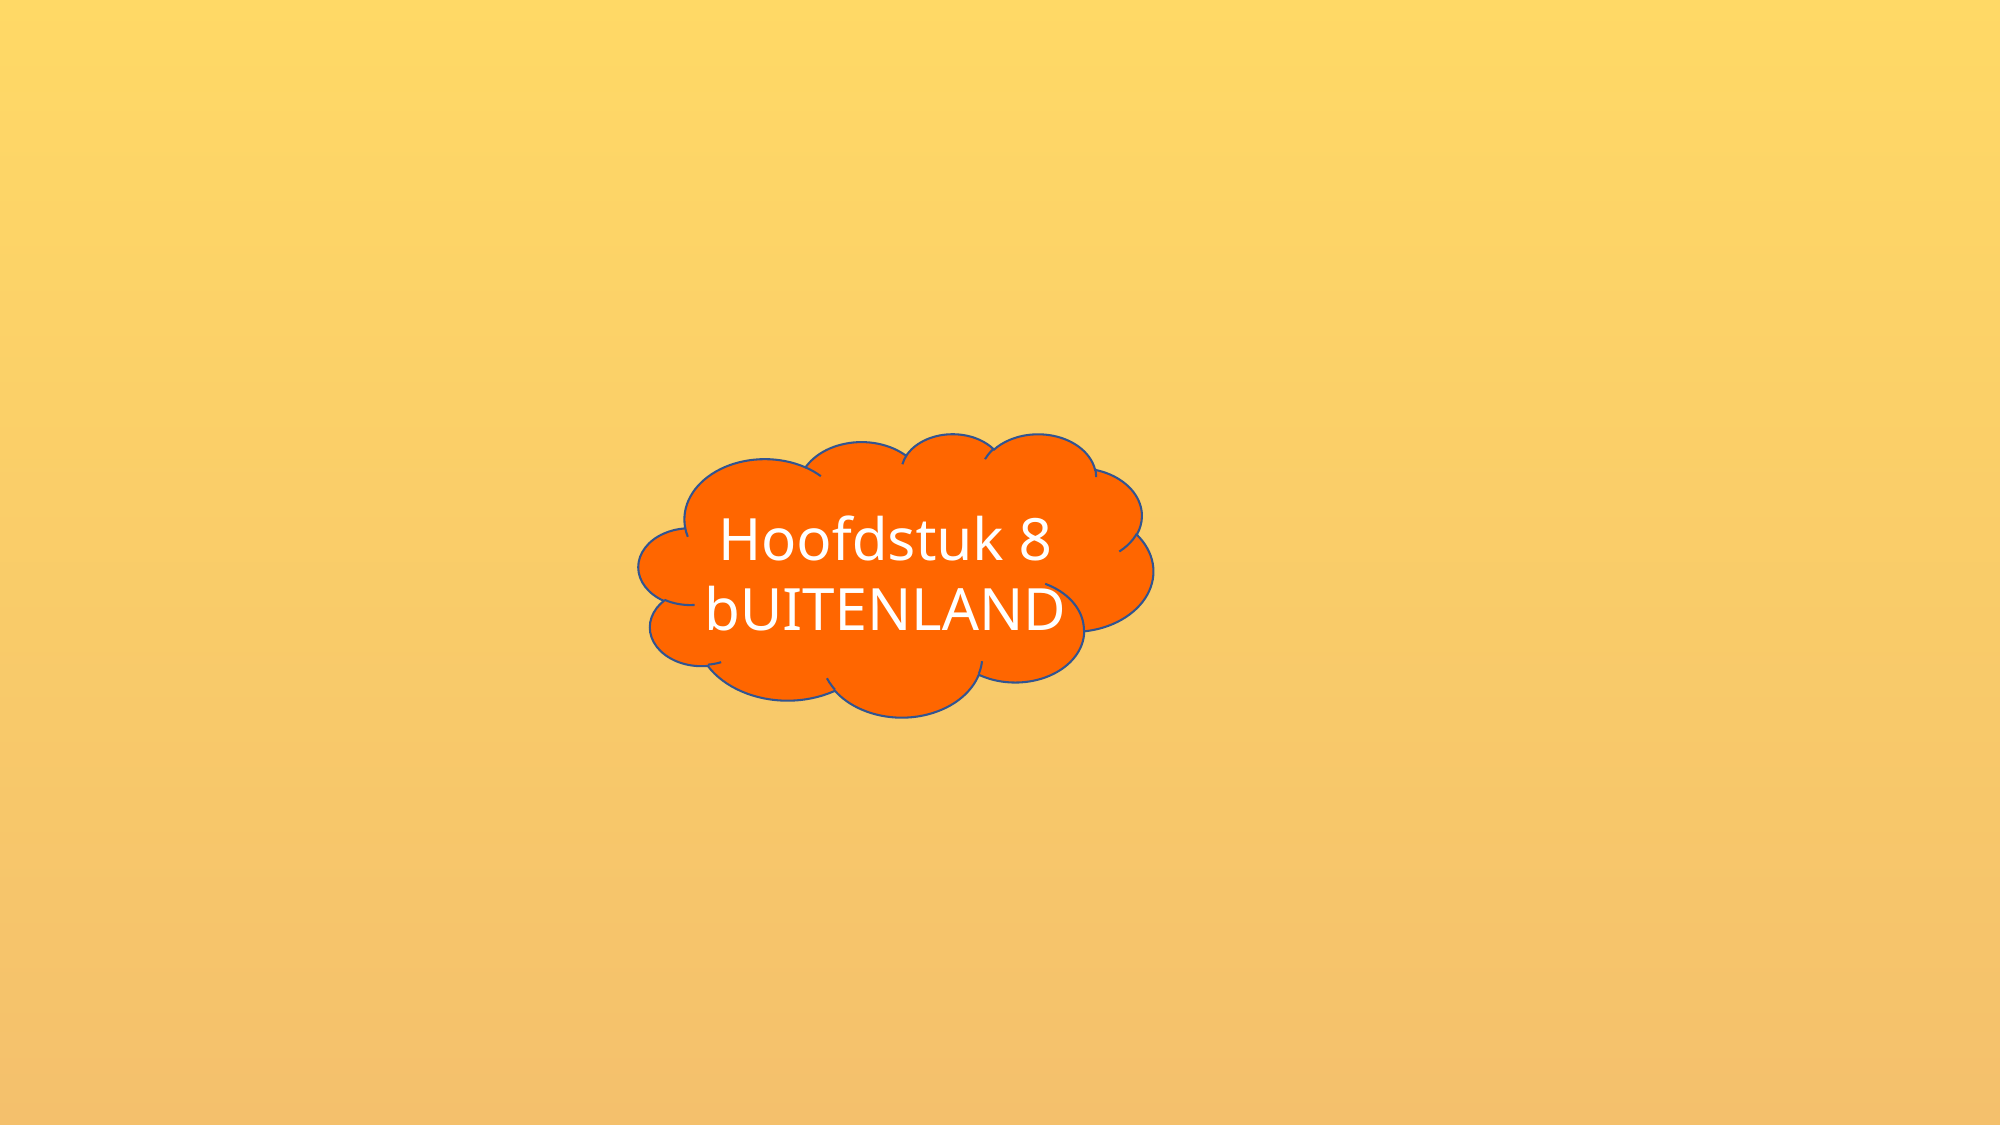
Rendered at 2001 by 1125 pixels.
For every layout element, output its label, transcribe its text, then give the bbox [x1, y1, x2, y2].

text_box [657, 649, 1081, 719]
text_box Hoofdstuk 8 bUITENLAND [651, 494, 1119, 649]
text_box [637, 540, 651, 595]
text_box [690, 433, 1155, 623]
